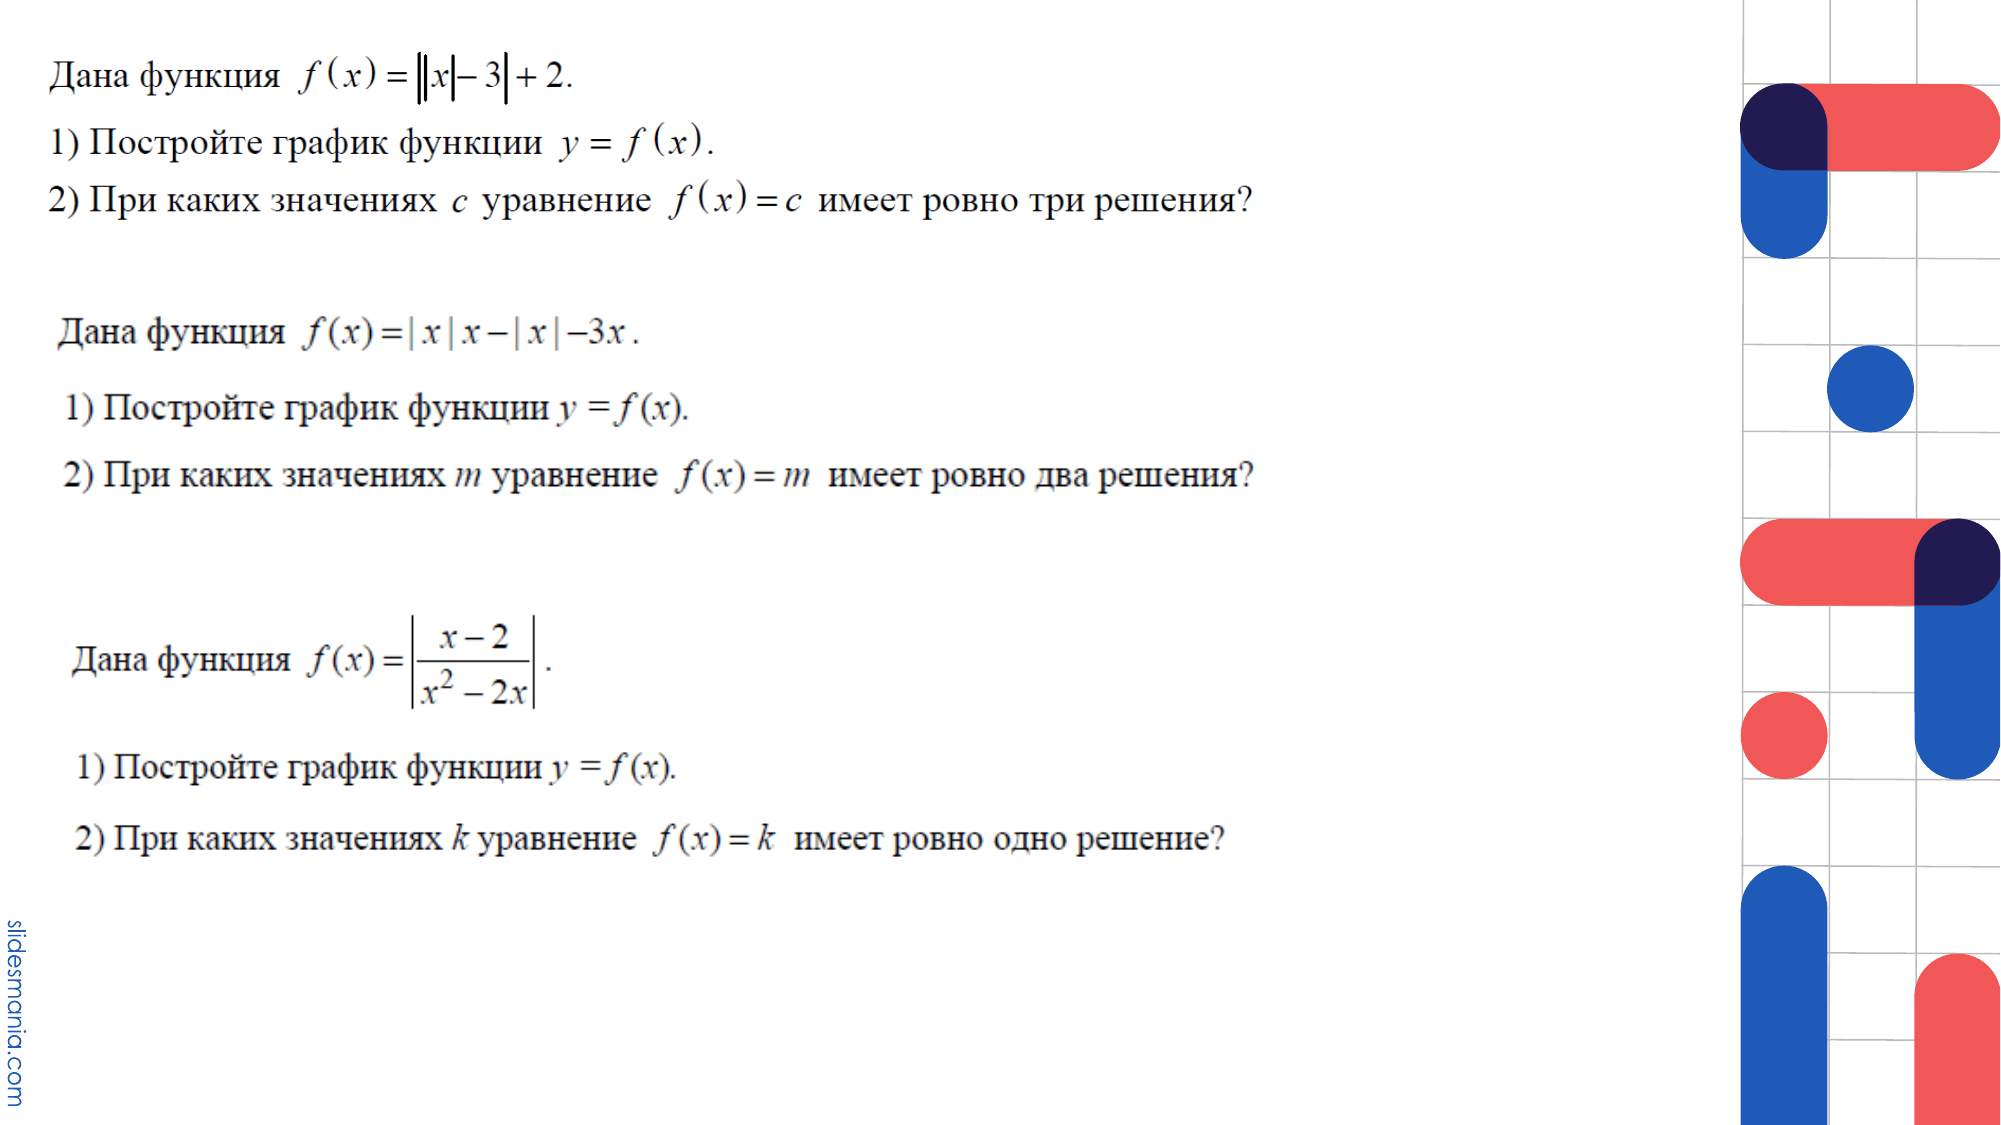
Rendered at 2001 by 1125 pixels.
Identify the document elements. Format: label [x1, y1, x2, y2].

picture [62, 579, 1267, 889]
picture [51, 294, 1281, 513]
picture [29, 36, 1267, 240]
